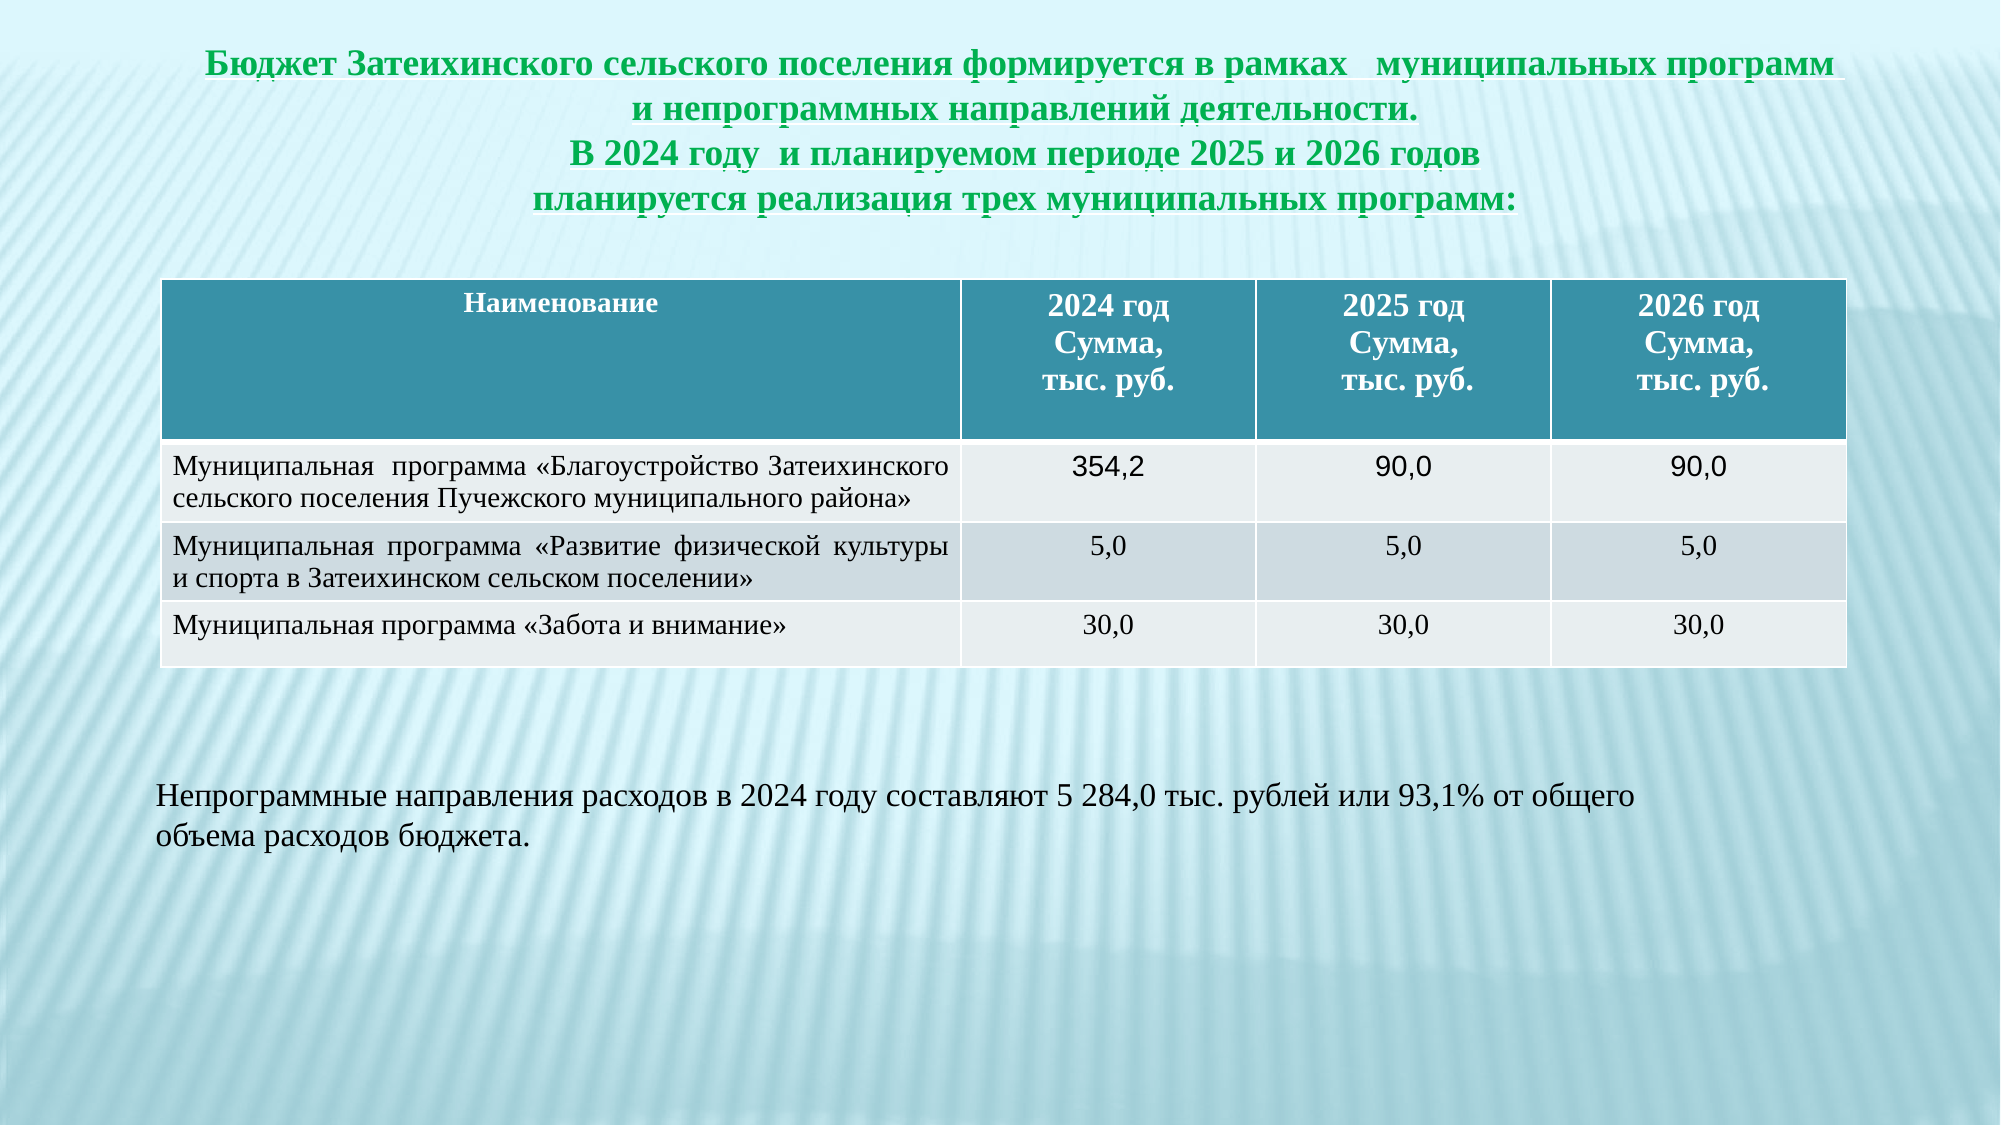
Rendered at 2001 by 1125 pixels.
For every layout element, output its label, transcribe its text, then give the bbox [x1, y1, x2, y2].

table_cell 5,0 [1552, 523, 1846, 600]
table_header 2024 год Сумма, тыс. руб. [962, 280, 1255, 439]
table_cell 5,0 [962, 523, 1255, 600]
table_cell 90,0 [1552, 445, 1846, 521]
table_cell Муниципальная программа «Благоустройство Затеихинского сельского поселения Пучежского муниципального района» [162, 445, 960, 521]
table_header Наименование [162, 280, 960, 439]
table_cell Муниципальная программа «Развитие физической культуры и спорта в Затеихинском сельском поселении» [162, 523, 960, 600]
text_box Бюджет Затеихинского сельского поселения формируется в рамках муниципальных программ и непрограммных направлений деятельности. В 2024 году и планируемом периоде 2025 и 2026 годов планируется реализация трех муниципальных программ: [140, 30, 1897, 244]
table_header 2026 год Сумма, тыс. руб. [1552, 280, 1846, 439]
text_box Непрограммные направления расходов в 2024 году составляют 5 284,0 тыс. рублей или 93,1% от общего объема расходов бюджета. [140, 765, 1750, 951]
table_cell 90,0 [1257, 445, 1550, 521]
table_cell Муниципальная программа «Забота и внимание» [162, 602, 960, 666]
table_cell 30,0 [962, 602, 1255, 666]
table_cell 30,0 [1257, 602, 1550, 666]
table_cell 354,2 [962, 445, 1255, 521]
table_cell 5,0 [1257, 523, 1550, 600]
table_cell 30,0 [1552, 602, 1846, 666]
table_header 2025 год Сумма, тыс. руб. [1257, 280, 1550, 439]
